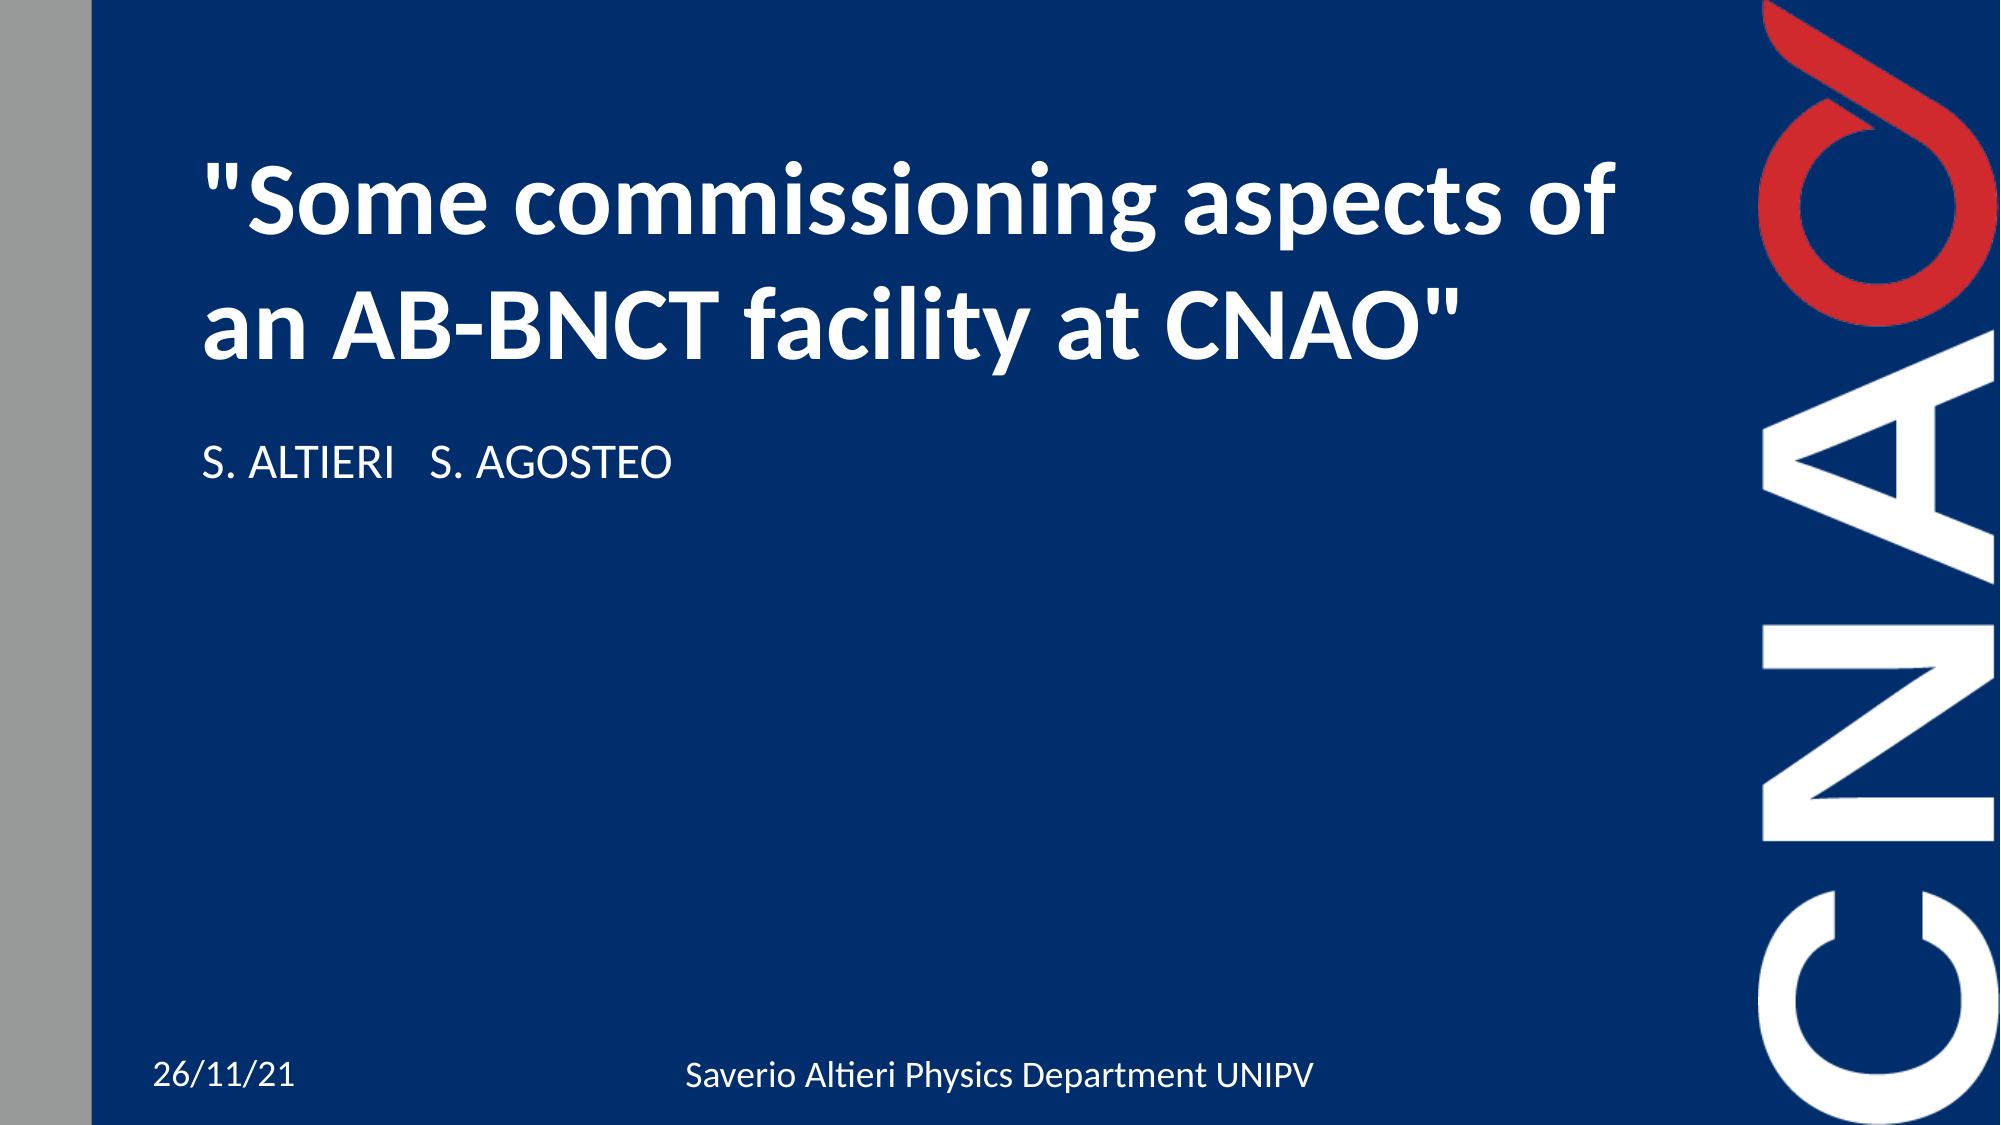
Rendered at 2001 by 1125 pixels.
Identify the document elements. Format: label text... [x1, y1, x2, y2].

footer Saverio Altieri Physics Department UNIPV [662, 1042, 1338, 1103]
picture [1758, 0, 2000, 1125]
text_box S. ALTIERI S. AGOSTEO [186, 420, 1394, 496]
text_box "Some commissioning aspects of an AB-BNCT facility at CNAO" [186, 122, 1714, 388]
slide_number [137, 1041, 588, 1102]
